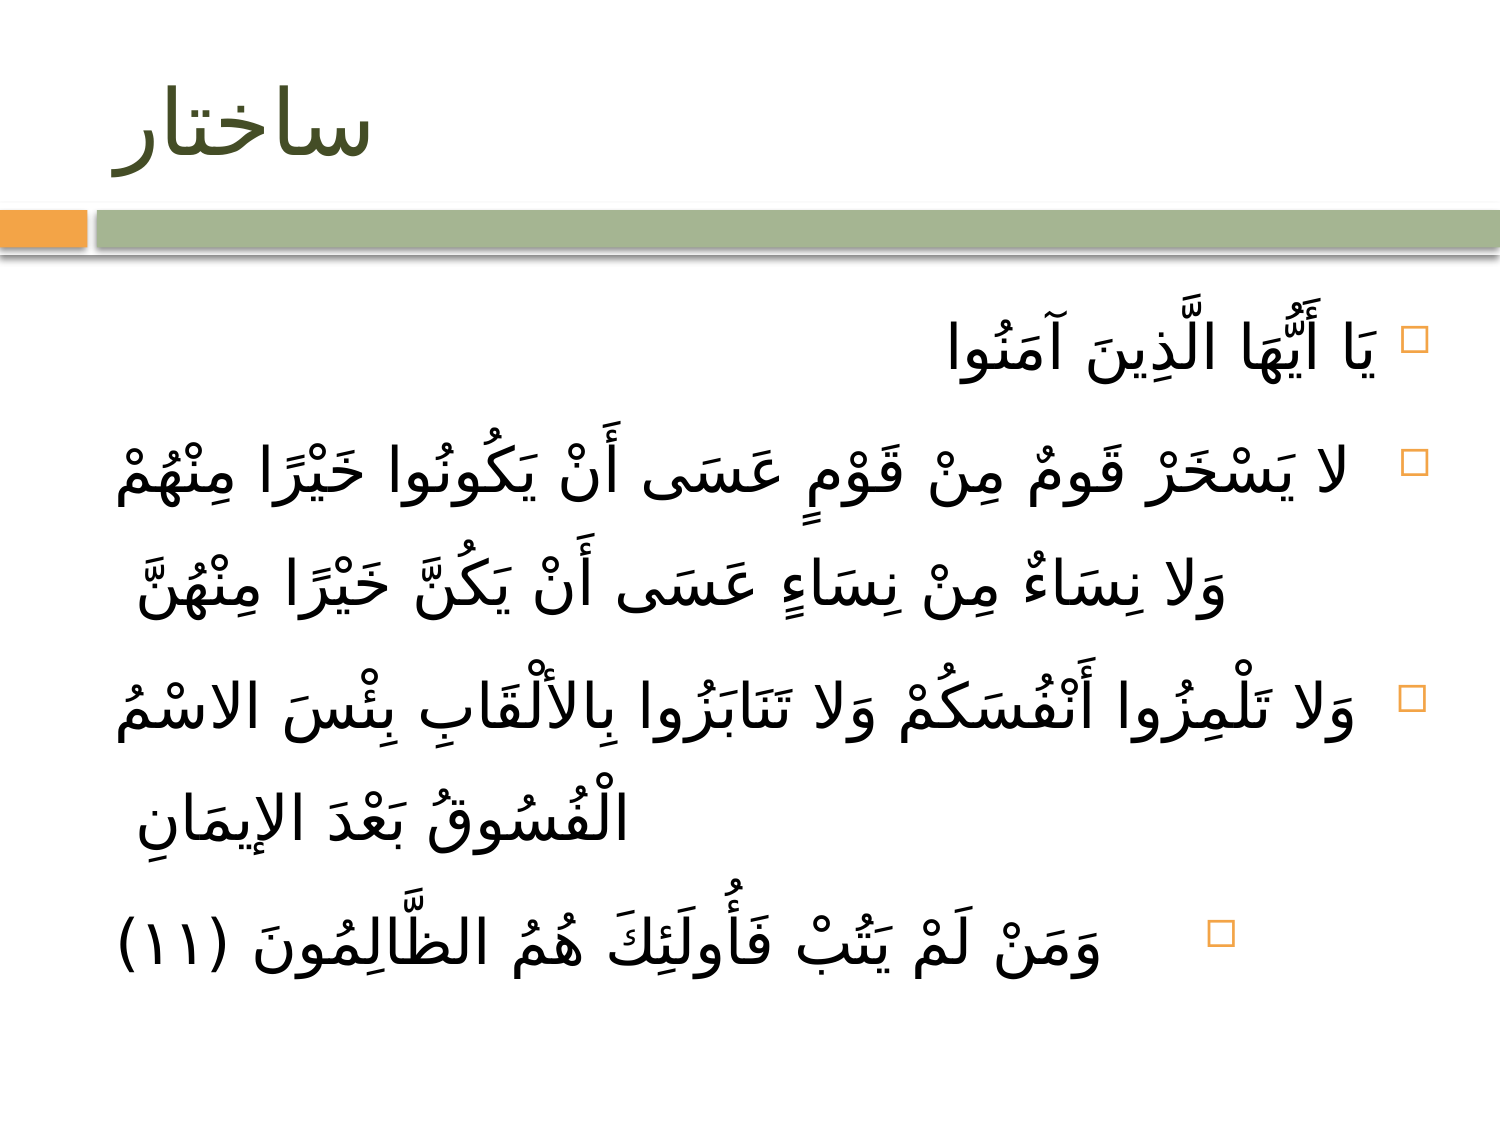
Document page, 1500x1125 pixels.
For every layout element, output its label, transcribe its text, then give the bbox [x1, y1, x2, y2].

list يَا أَيُّهَا الَّذِينَ آمَنُوا لا يَسْخَرْ قَومٌ مِنْ قَوْمٍ عَسَى أَنْ يَكُونُوا خَيْرًا مِنْهُمْ وَلا نِسَاءٌ مِنْ نِسَاءٍ عَسَى أَنْ يَكُنَّ خَيْرًا مِنْهُنَّ وَلا تَلْمِزُوا أَنْفُسَكُمْ وَلا تَنَابَزُوا بِالألْقَابِ بِئْسَ الاسْمُ الْفُسُوقُ بَعْدَ الإيمَانِ وَمَنْ لَمْ يَتُبْ فَأُولَئِكَ هُمُ الظَّالِمُونَ (١١) [100, 262, 1438, 1000]
title ساختار [100, 37, 1438, 200]
